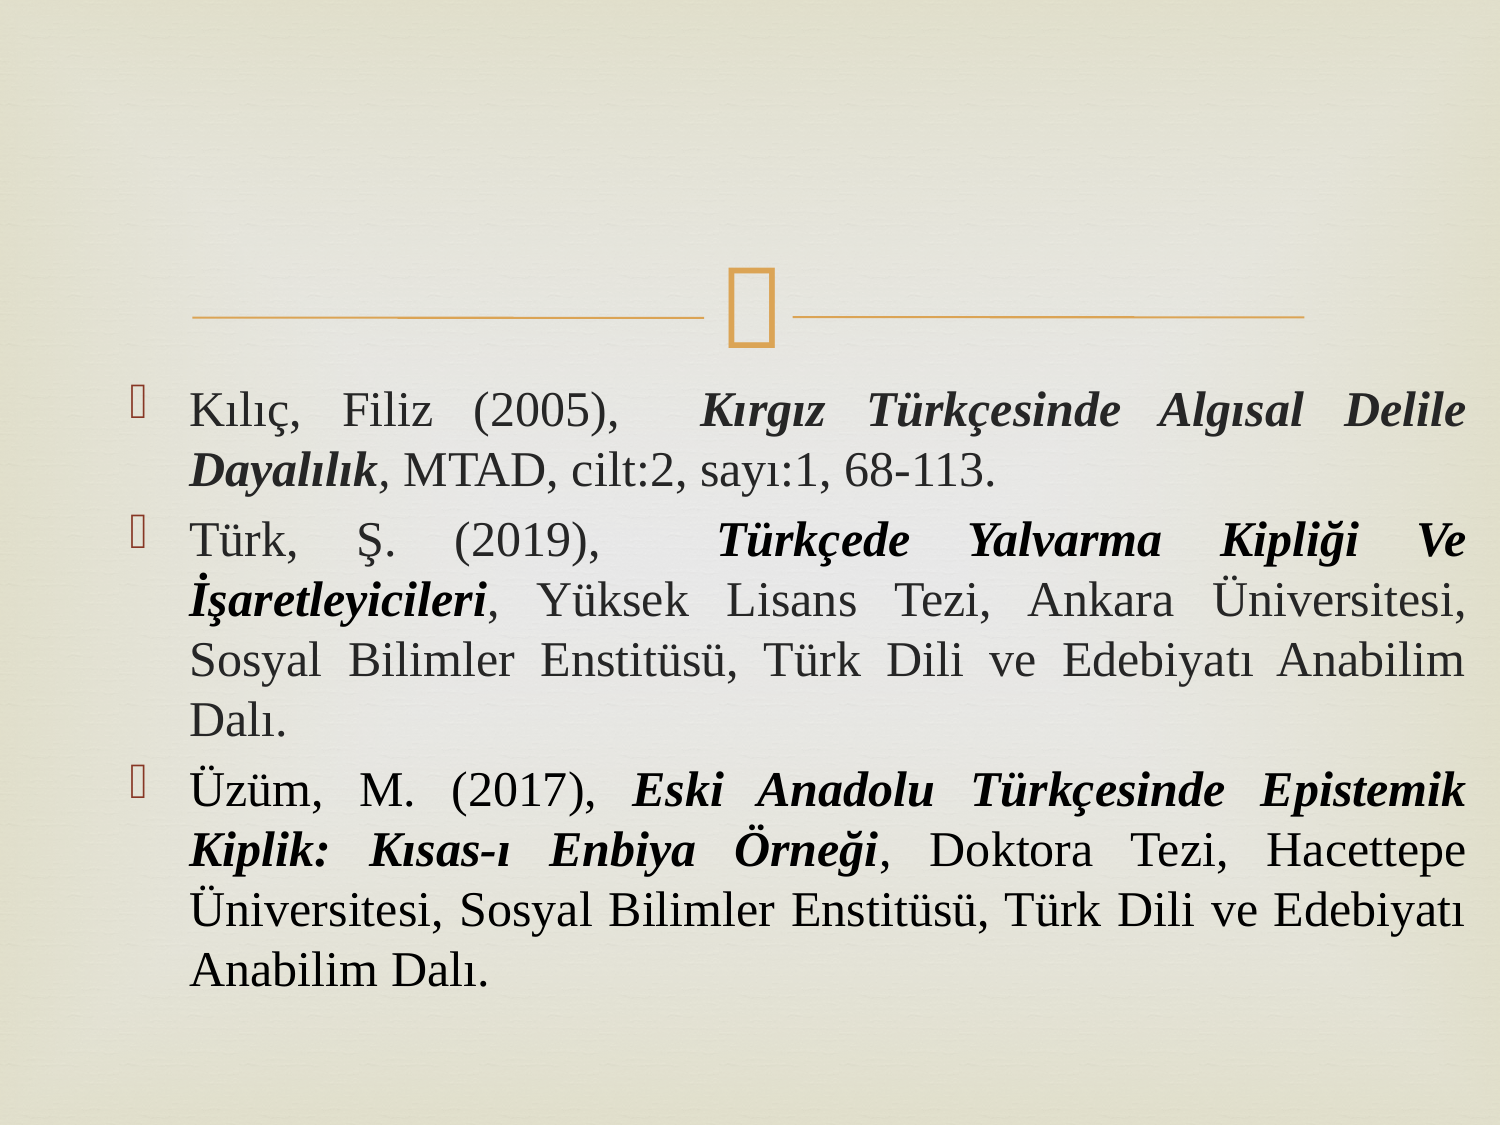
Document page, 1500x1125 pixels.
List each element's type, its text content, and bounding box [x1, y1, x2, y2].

list Kılıç, Filiz (2005), Kırgız Türkçesinde Algısal Delile Dayalılık, MTAD, cilt:2, sayı:1, 68-113. Türk, Ş. (2019), Türkçede Yalvarma Kipliği Ve İşaretleyicileri, Yüksek Lisans Tezi, Ankara Üniversitesi, Sosyal Bilimler Enstitüsü, Türk Dili ve Edebiyatı Anabilim Dalı. Üzüm, M. (2017), Eski Anadolu Türkçesinde Epistemik Kiplik: Kısas-ı Enbiya Örneği, Doktora Tezi, Hacettepe Üniversitesi, Sosyal Bilimler Enstitüsü, Türk Dili ve Edebiyatı Anabilim Dalı. [114, 368, 1483, 1094]
